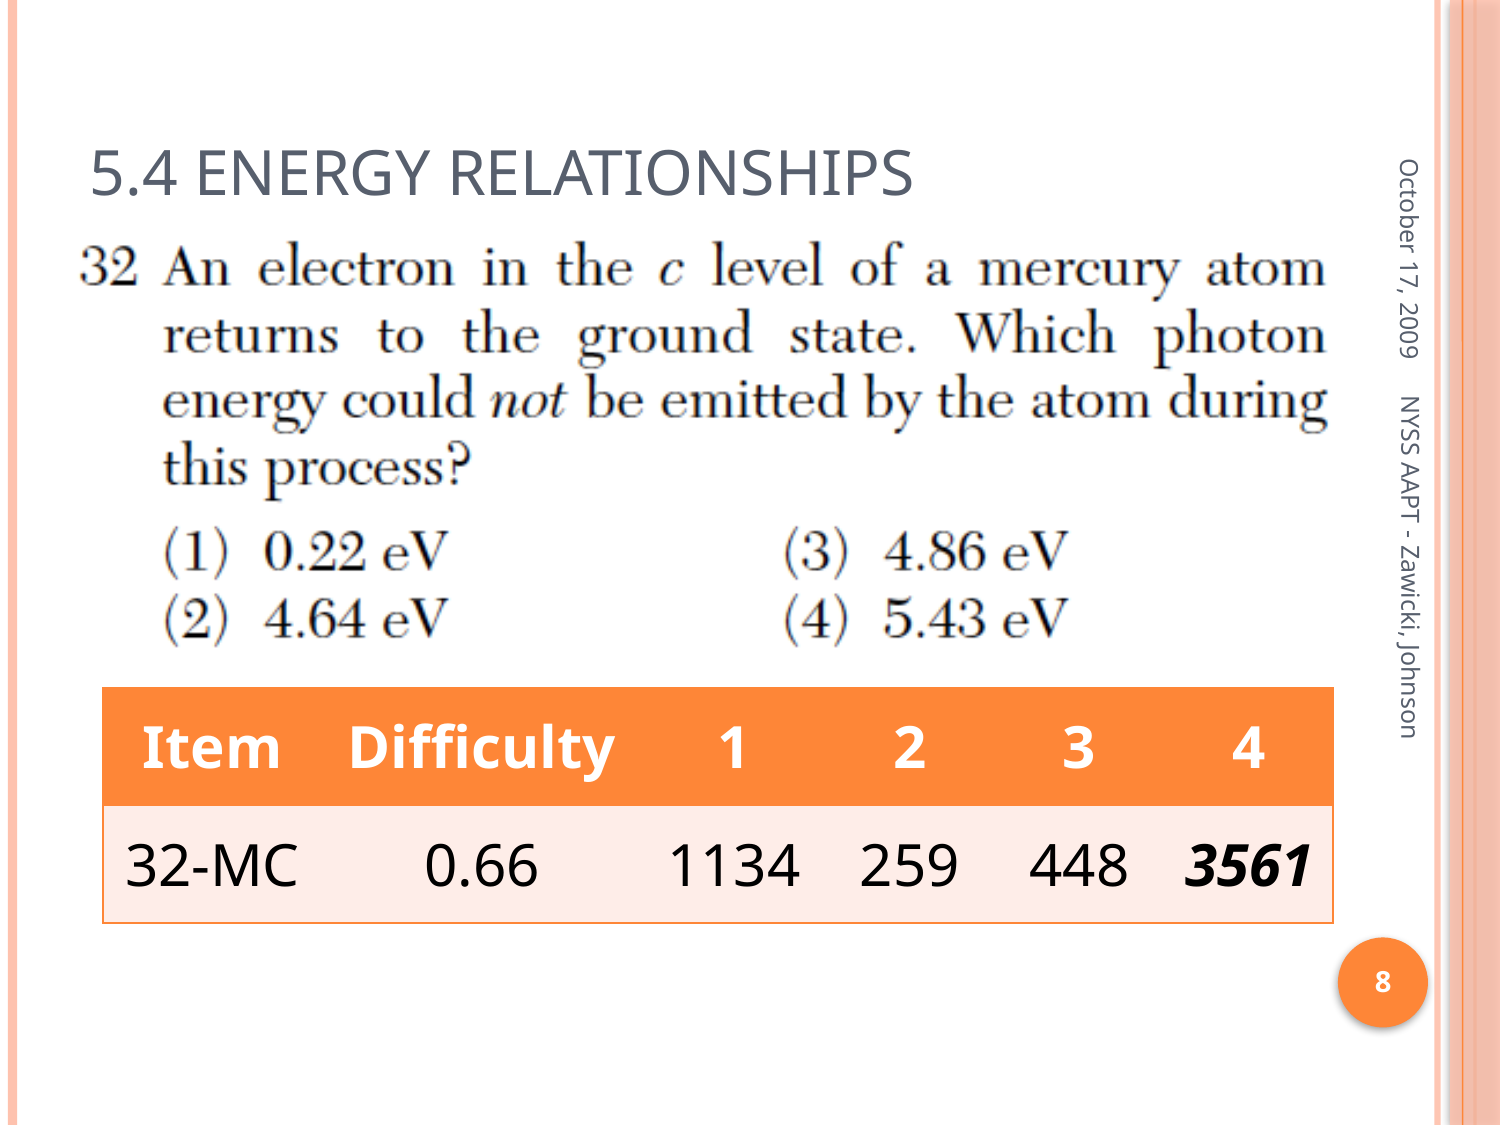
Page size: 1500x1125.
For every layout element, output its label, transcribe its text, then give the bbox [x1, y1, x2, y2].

table_cell 3561 [1165, 806, 1332, 922]
table_header 2 [825, 696, 994, 804]
slide_number 8 [1333, 940, 1434, 1027]
table_header Difficulty [322, 696, 642, 804]
table_header 3 [994, 696, 1165, 804]
table_cell 448 [994, 806, 1165, 922]
table_header 4 [1165, 696, 1332, 804]
table_header 1 [642, 696, 825, 804]
table_cell 1134 [642, 806, 825, 922]
table_cell 32-MC [104, 806, 322, 922]
table_cell 259 [825, 806, 994, 922]
title 5.4 Energy Relationships [75, 45, 1378, 212]
table_header Item [104, 696, 322, 804]
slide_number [1378, 43, 1442, 374]
picture [57, 214, 1379, 688]
footer NYSS AAPT - Zawicki, Johnson [1379, 380, 1440, 906]
table_cell 0.66 [322, 806, 642, 922]
